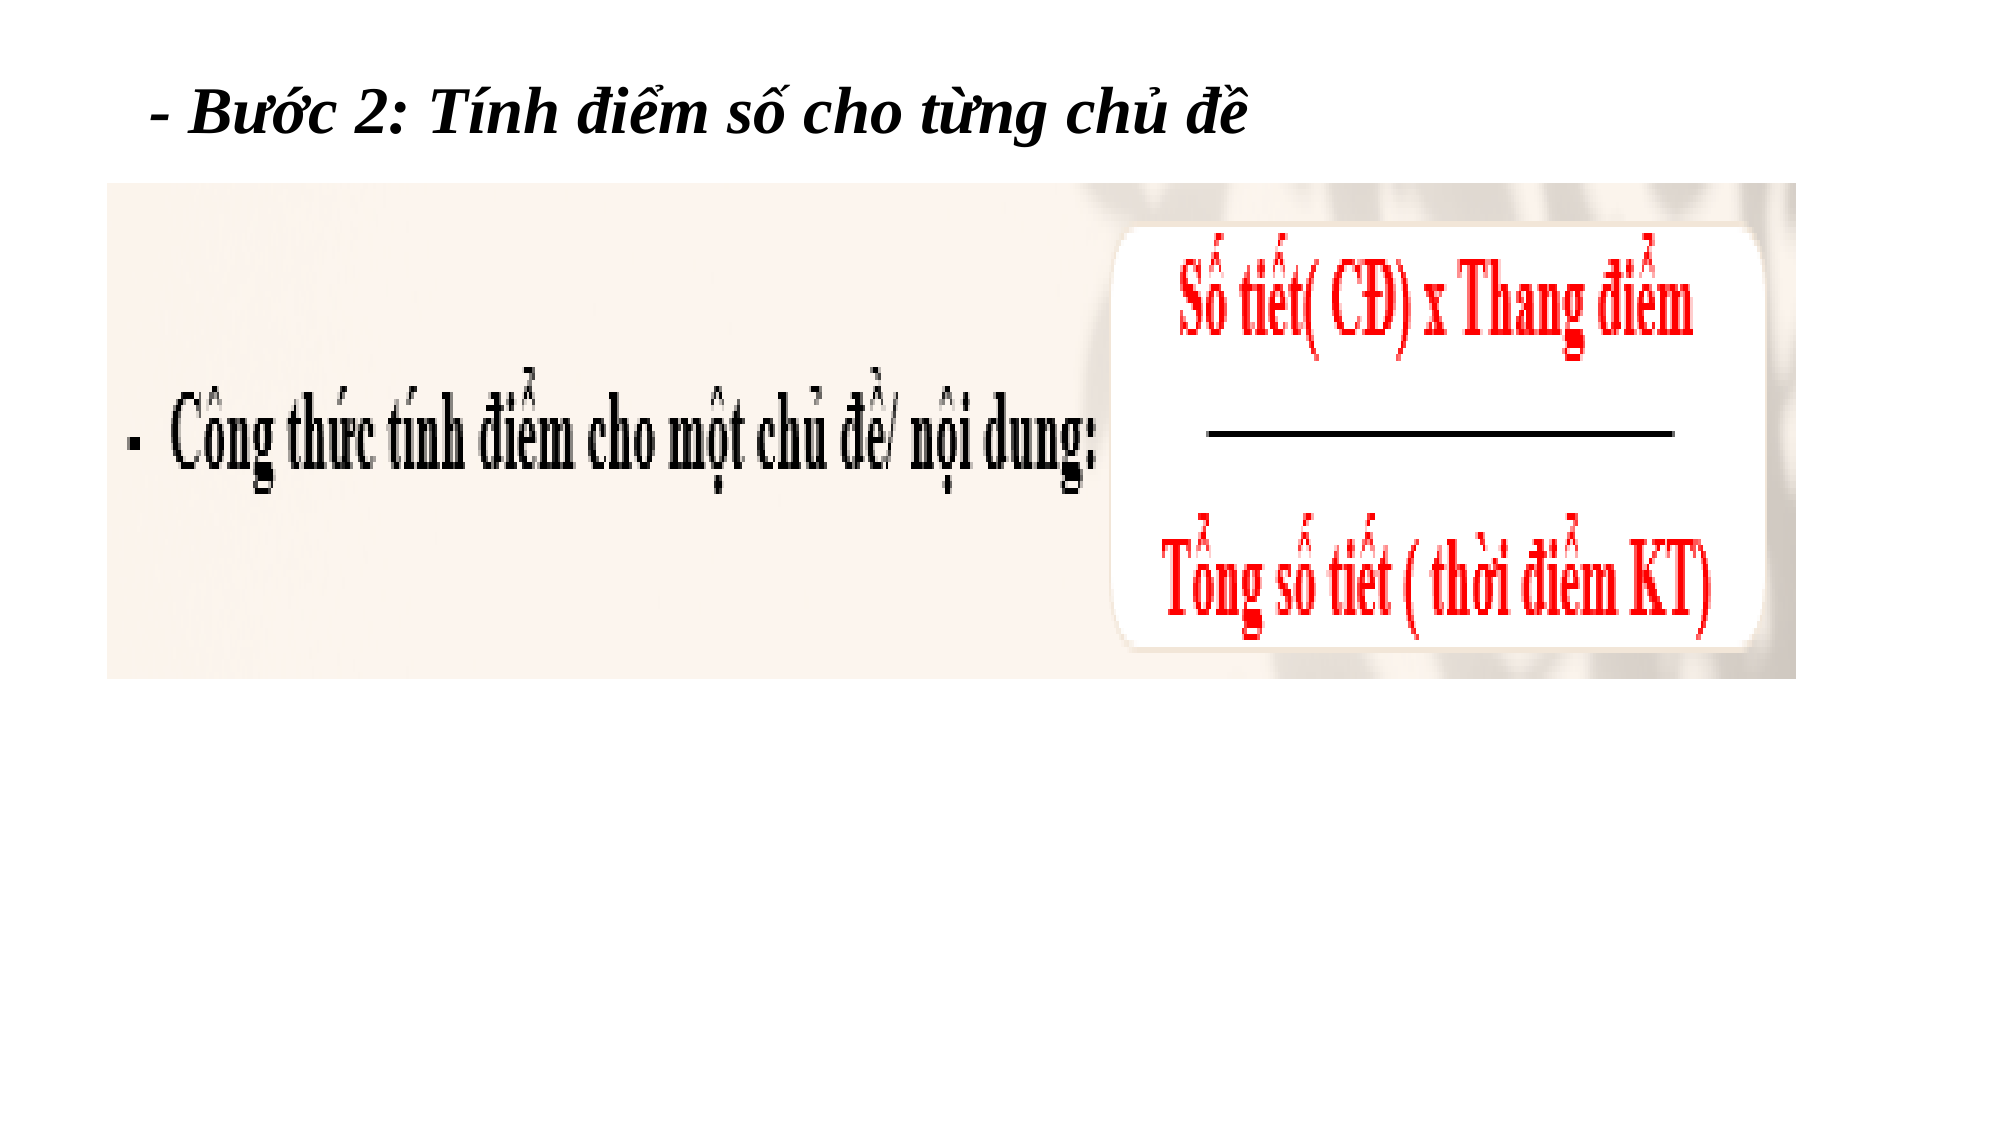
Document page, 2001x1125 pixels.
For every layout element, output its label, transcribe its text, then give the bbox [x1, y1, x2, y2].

picture [107, 183, 1796, 679]
text_box - Bước 2: Tính điểm số cho từng chủ đề [59, 54, 1606, 155]
